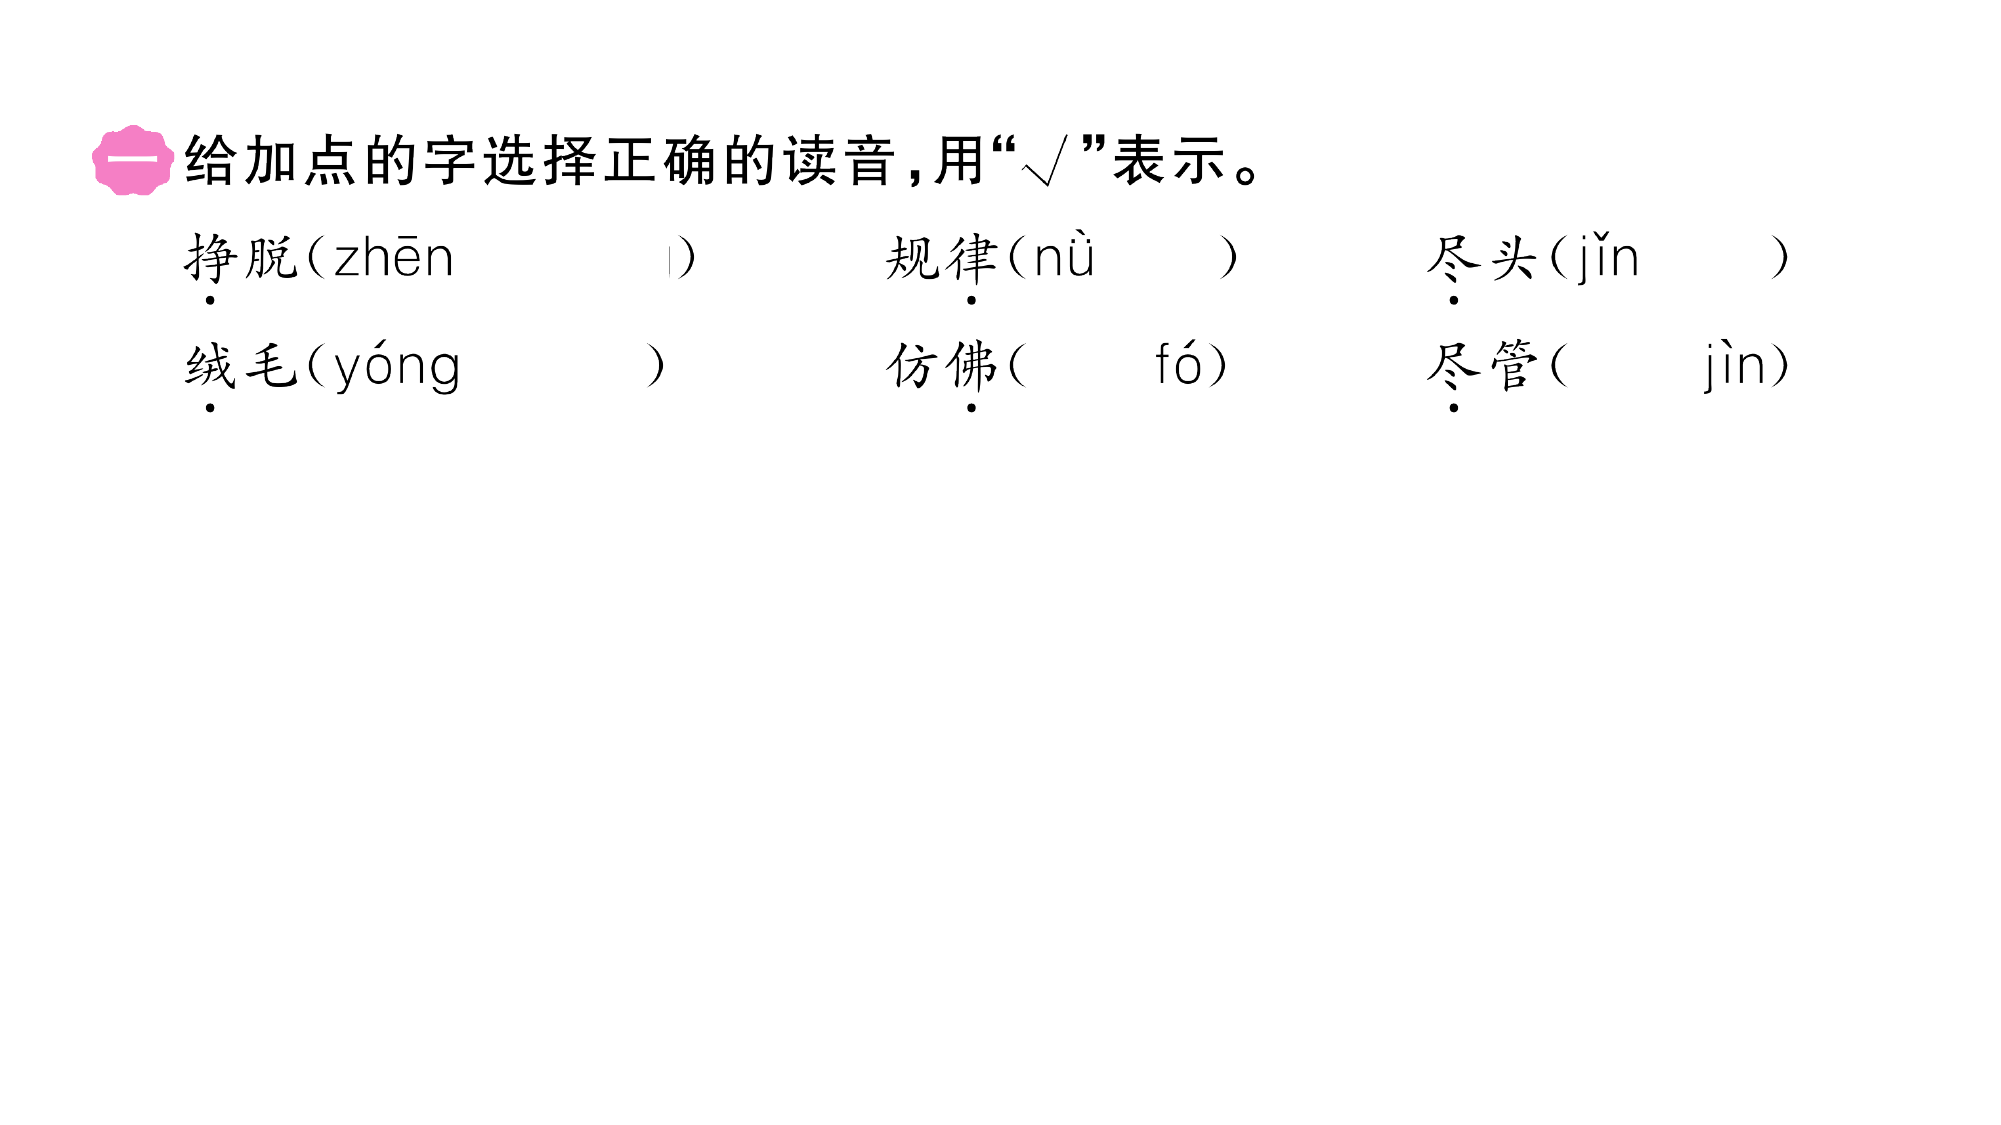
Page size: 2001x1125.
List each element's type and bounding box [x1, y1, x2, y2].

picture [88, 118, 1979, 439]
